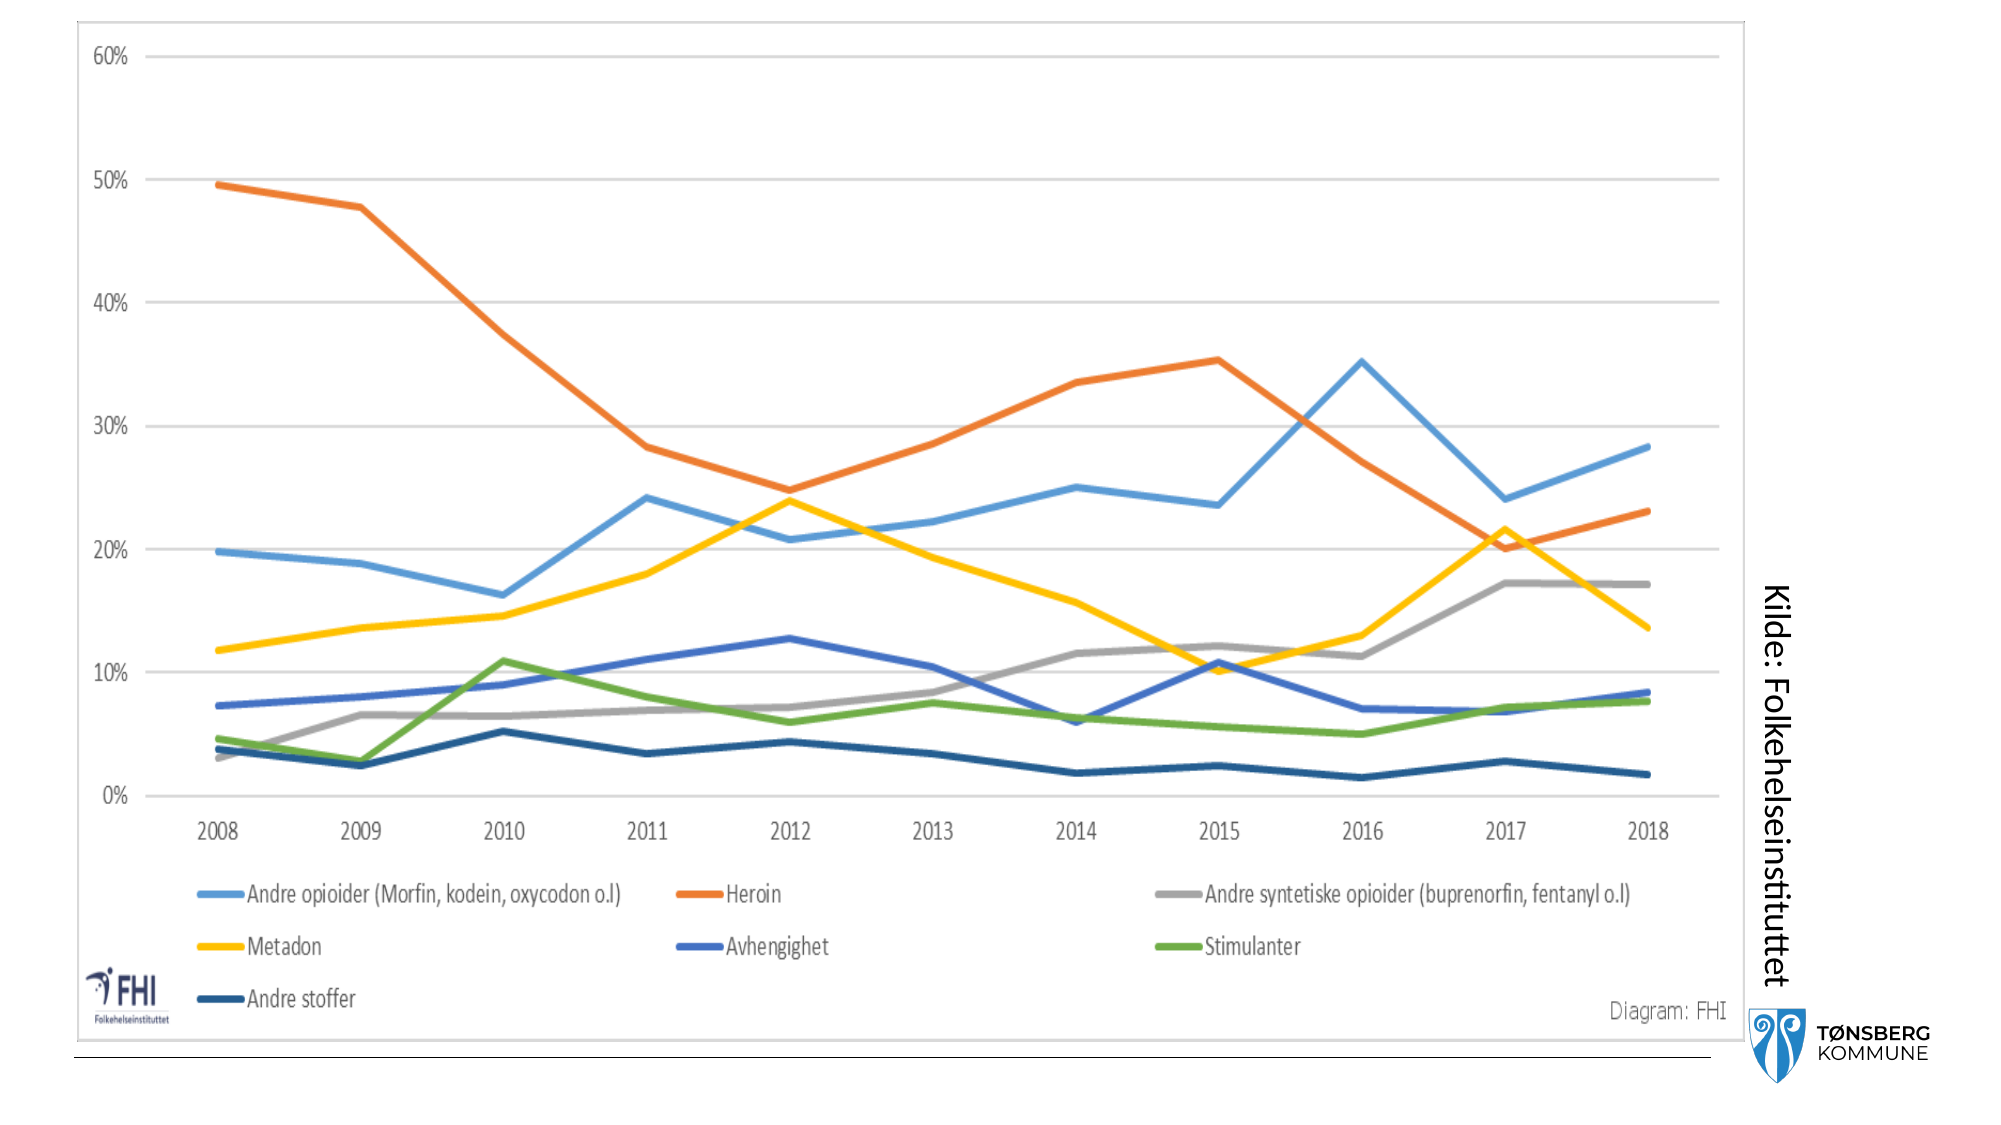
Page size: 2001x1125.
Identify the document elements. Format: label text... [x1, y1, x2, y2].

text_box Kilde: Folkehelseinstituttet [1750, 569, 1810, 1004]
picture [77, 21, 1943, 1094]
